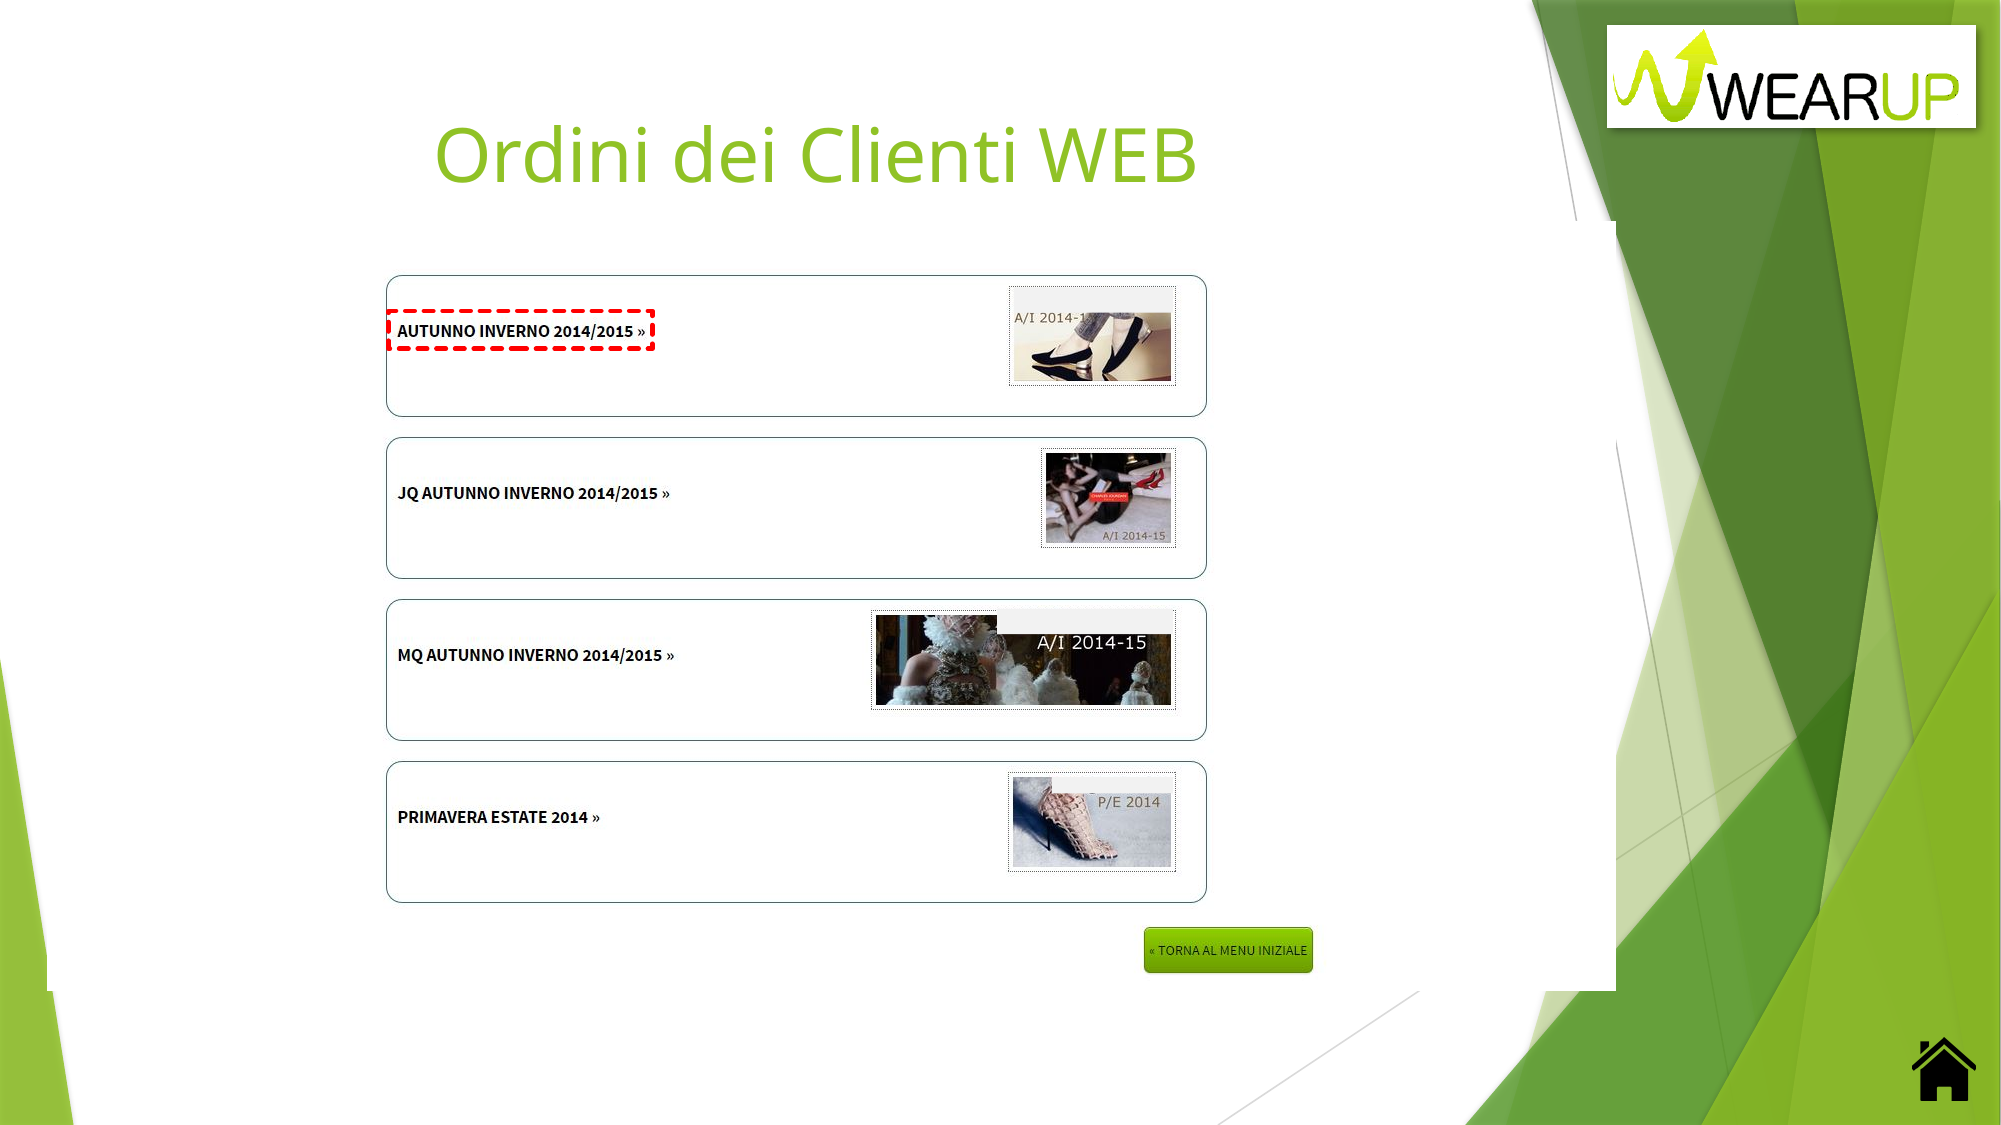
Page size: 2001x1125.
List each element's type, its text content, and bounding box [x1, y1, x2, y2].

picture [1912, 1036, 1976, 1101]
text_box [46, 221, 1616, 992]
picture [1606, 24, 1976, 128]
title Ordini dei Clienti WEB [111, 99, 1522, 205]
